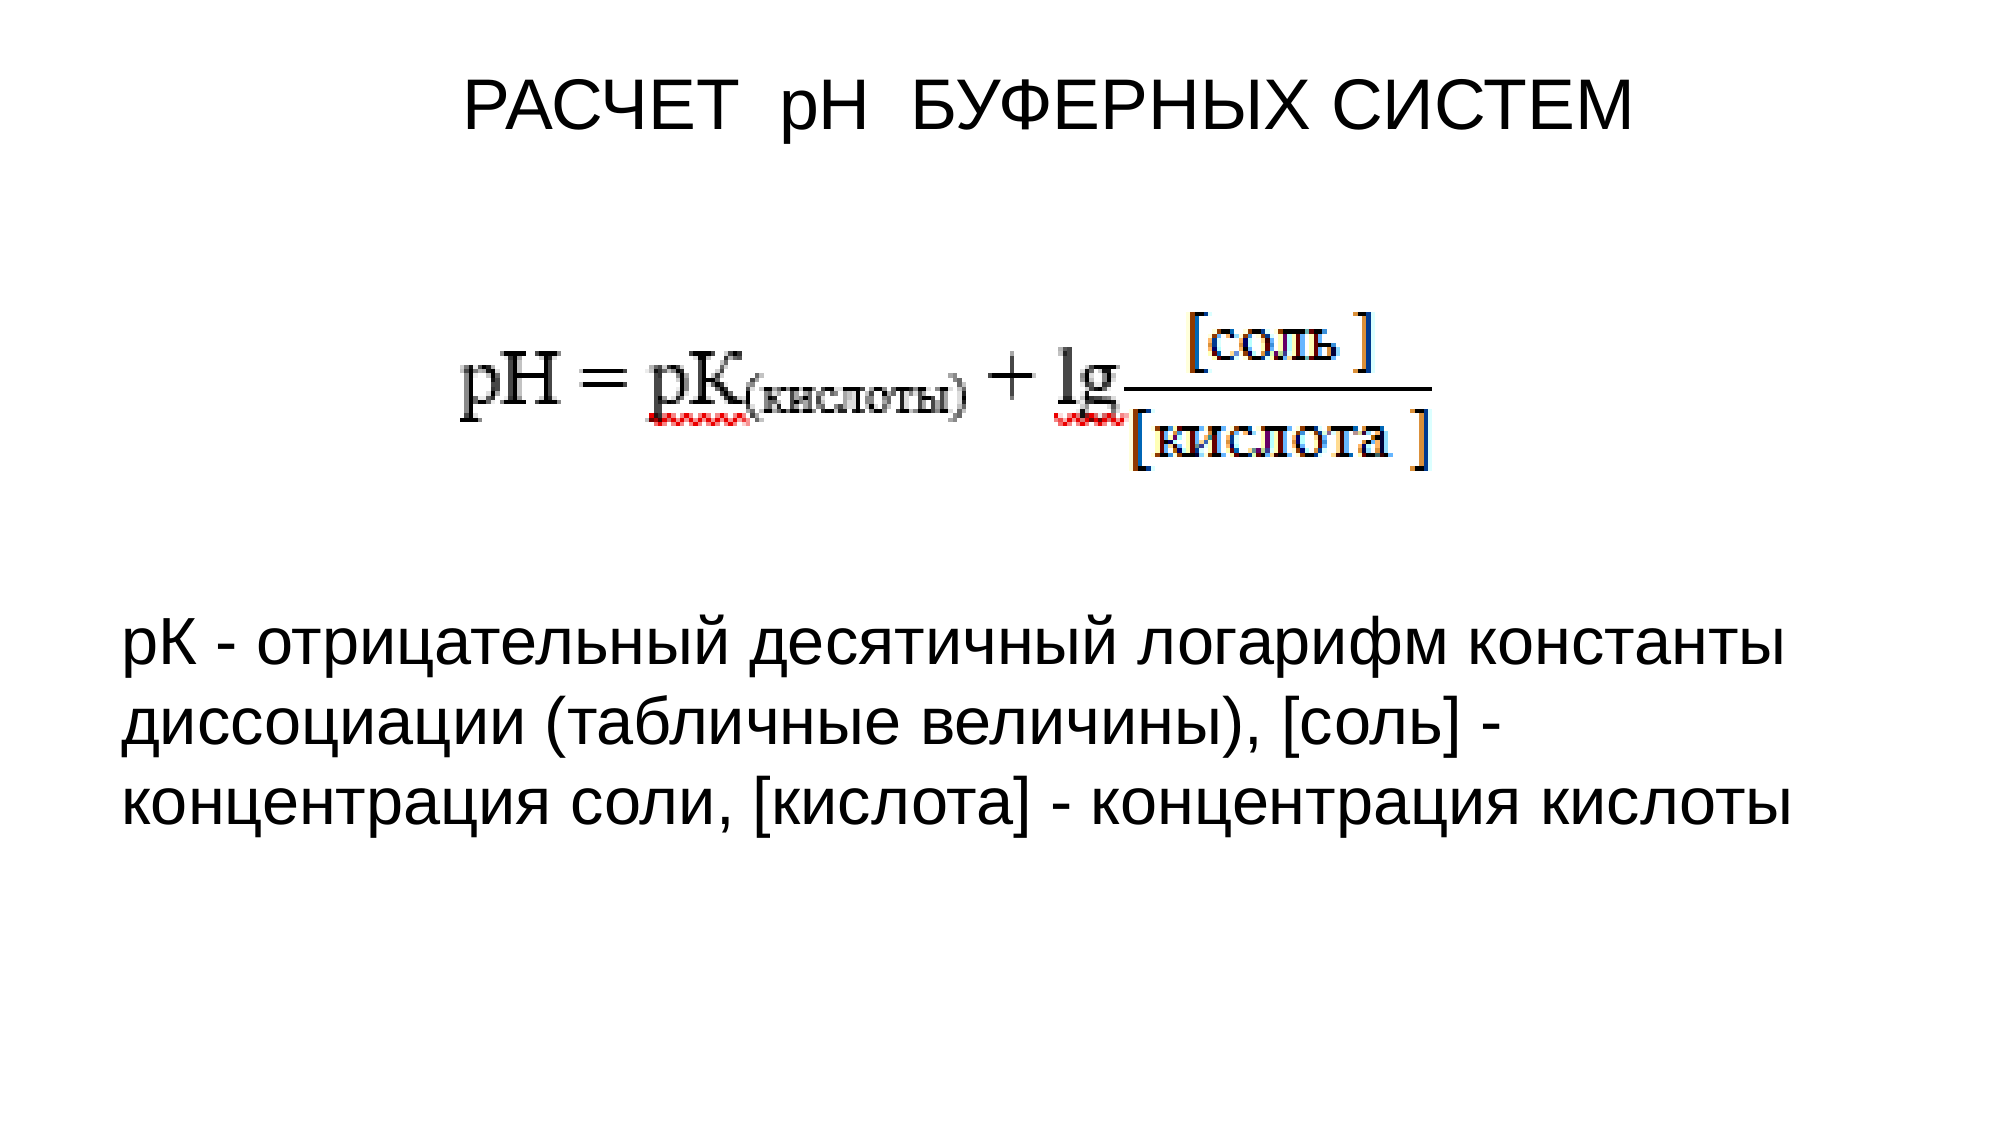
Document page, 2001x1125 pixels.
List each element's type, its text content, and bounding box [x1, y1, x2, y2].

text_box рК - отрицательный десятичный логарифм константы диссоциации (табличные величины), [соль] - концентрация соли, [кислота] - концентрация кислоты [106, 590, 1863, 846]
title РАСЧЕТ рН БУФЕРНЫХ СИСТЕМ [253, 59, 1863, 153]
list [390, 246, 1512, 546]
